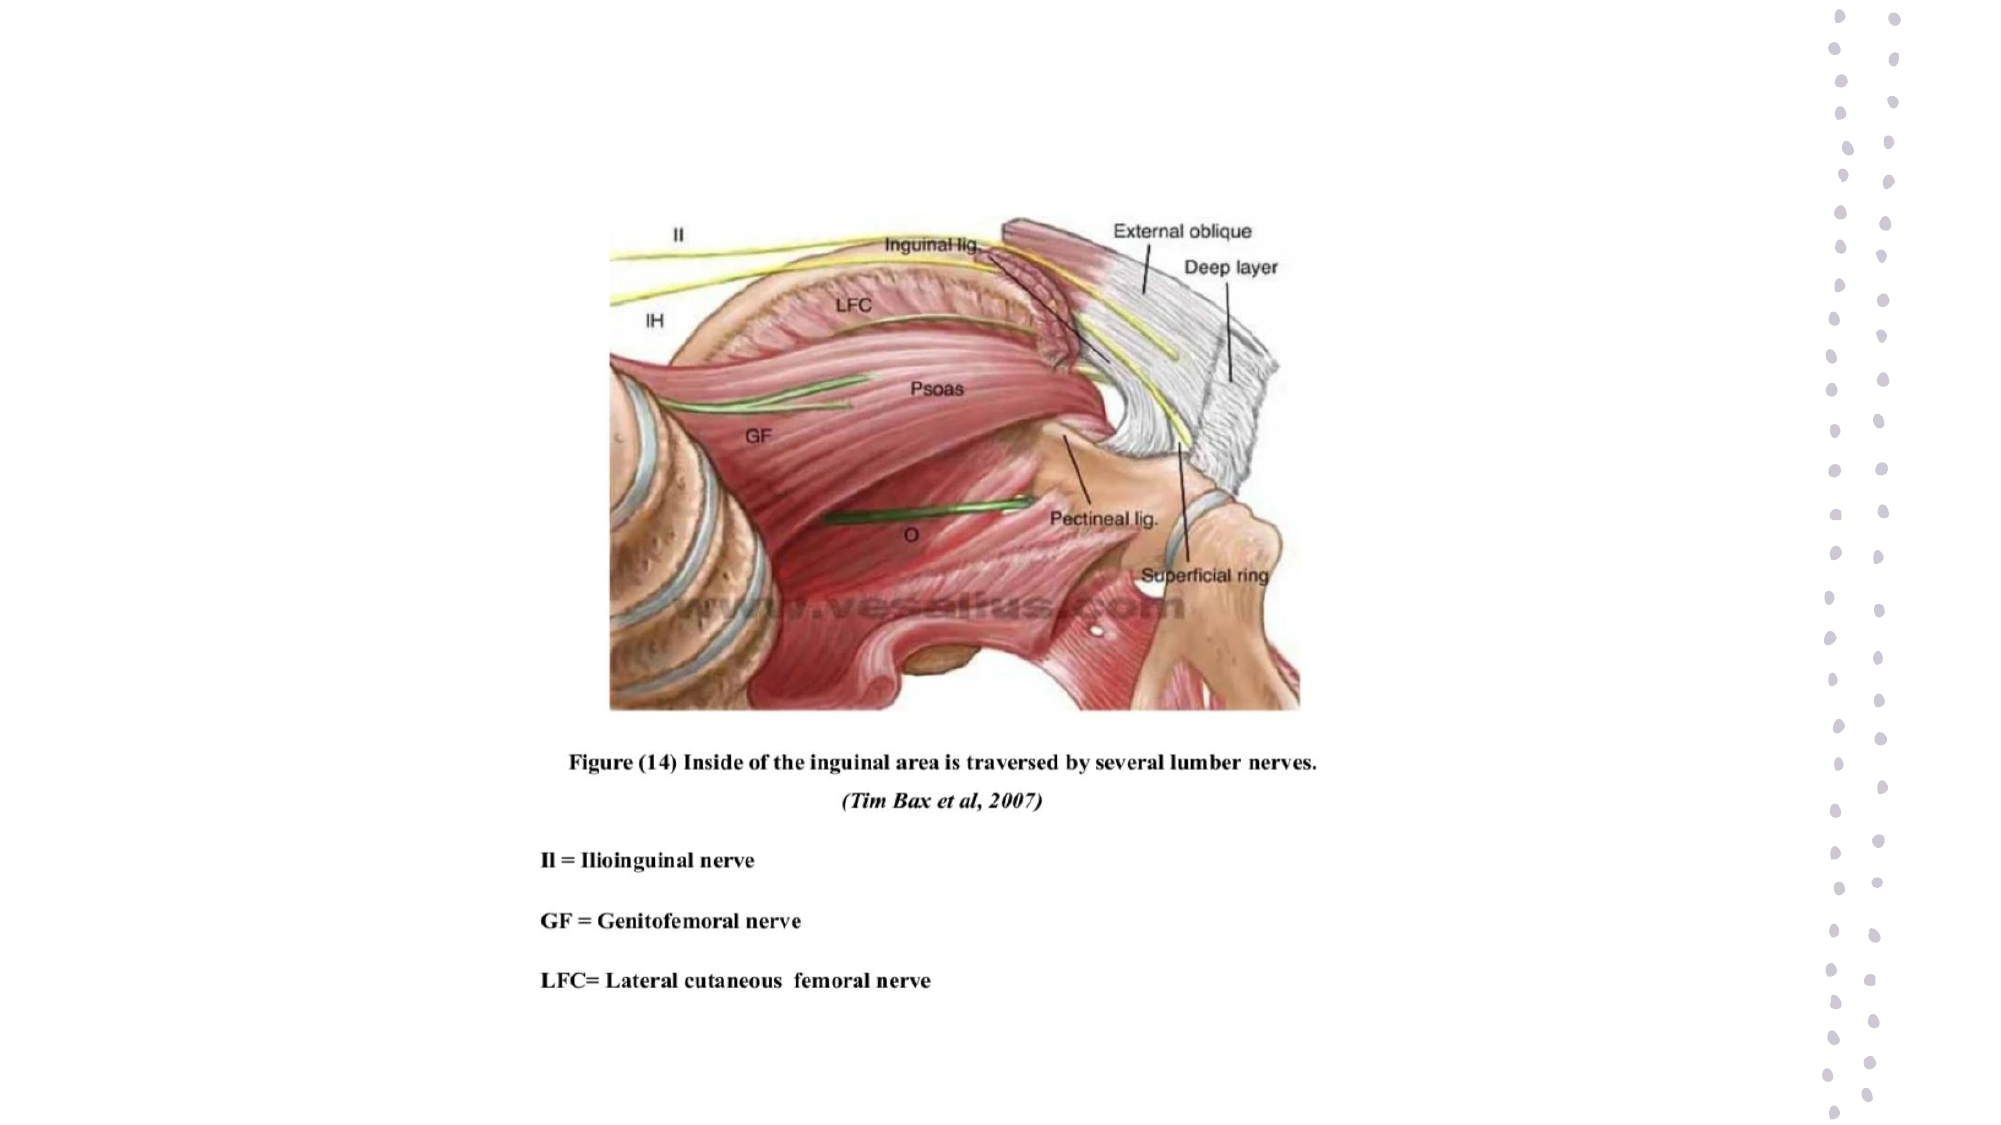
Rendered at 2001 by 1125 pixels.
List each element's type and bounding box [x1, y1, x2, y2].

list [413, 156, 1412, 1022]
